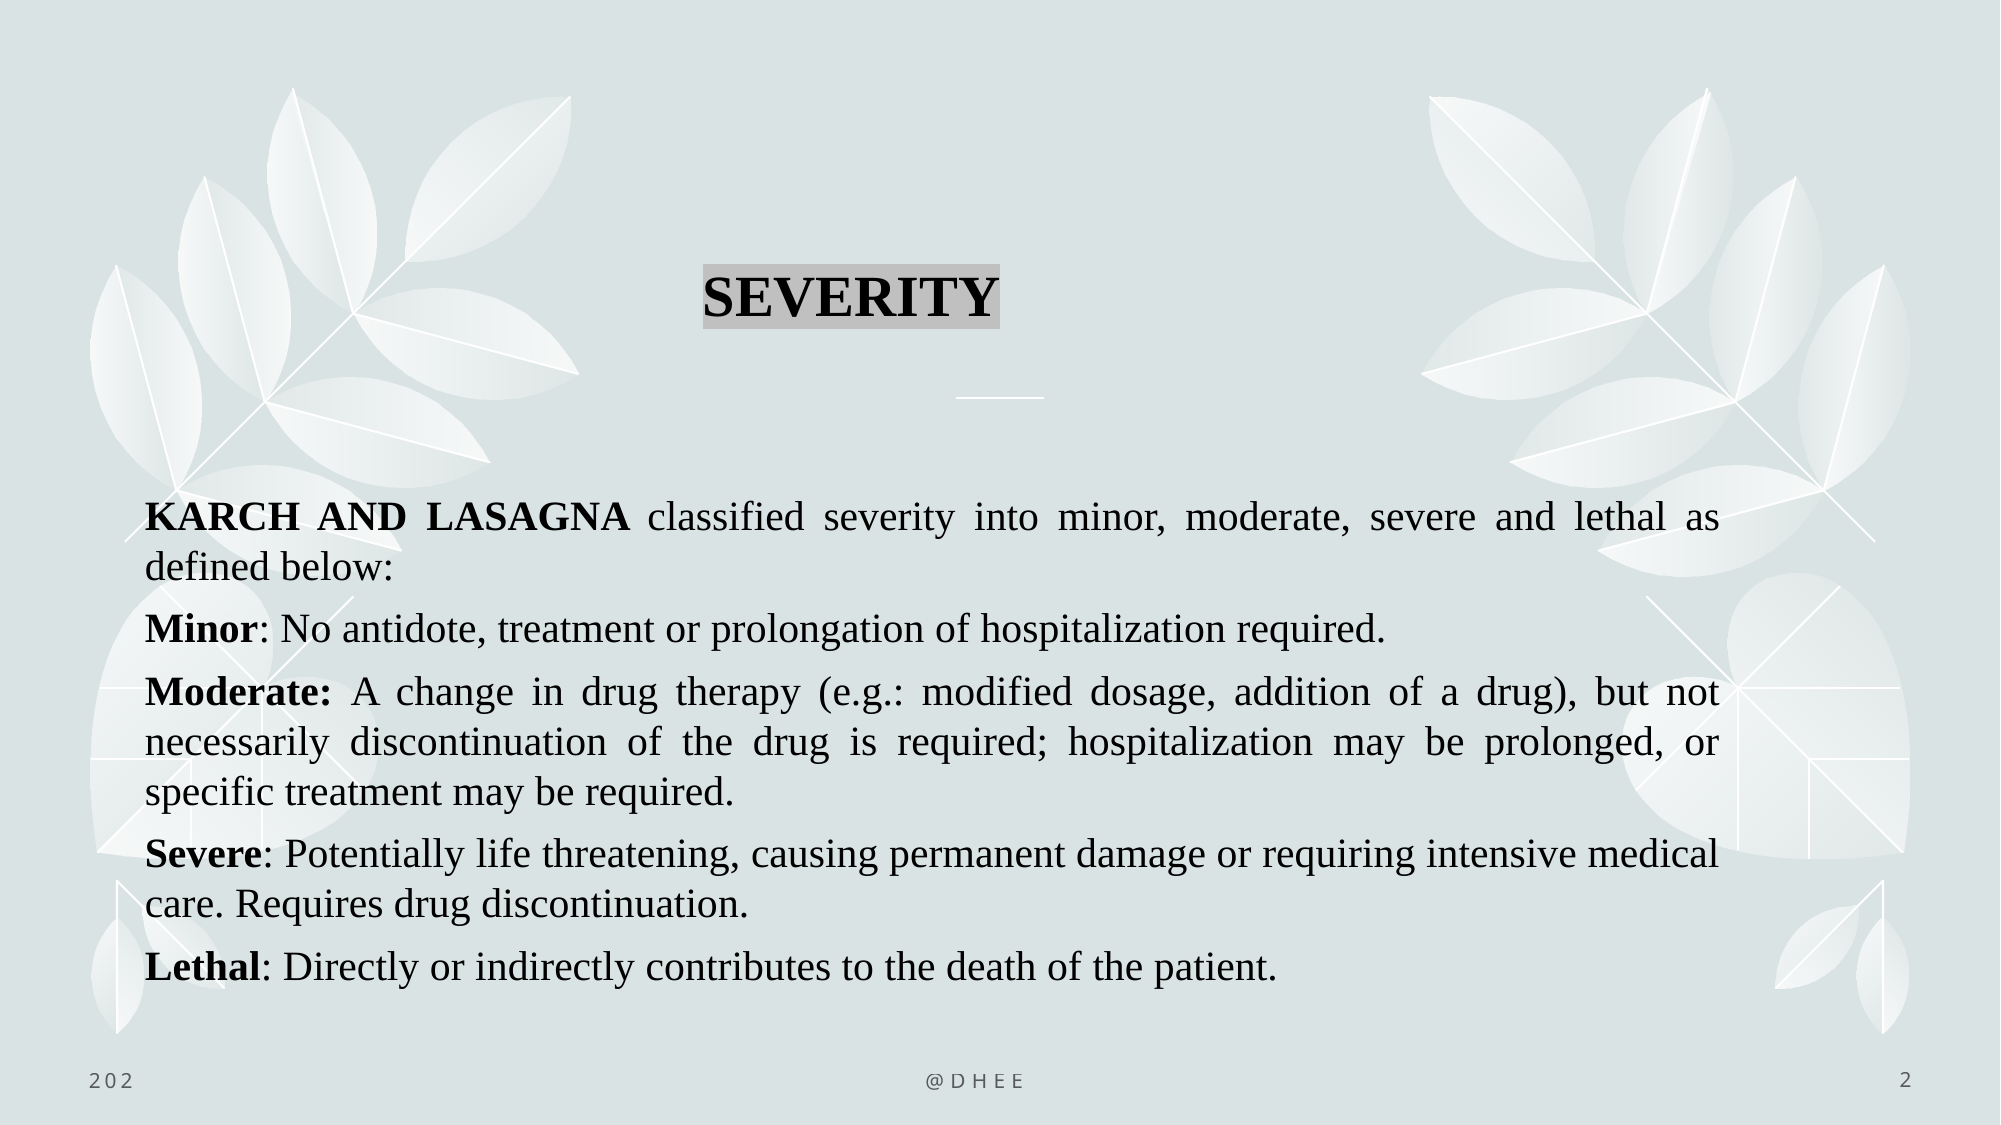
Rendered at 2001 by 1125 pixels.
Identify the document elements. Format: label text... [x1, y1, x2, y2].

text_box SEVERITY [97, 250, 1606, 405]
slide_number 2 [1637, 1042, 1927, 1119]
text_box KARCH AND LASAGNA classified severity into minor, moderate, severe and lethal as defined below: Minor: No antidote, treatment or prolongation of hospitalization required. Moderate: A change in drug therapy (e.g.: modified dosage, addition of a drug), but not necessarily discontinuation of the drug is required; hospitalization may be prolonged, or specific treatment may be required. Severe: Potentially life threatening, causing permanent damage or requiring intensive medical care. Requires drug discontinuation. Lethal: Directly or indirectly contributes to the death of the patient. [130, 481, 1736, 997]
footer @Dheeraj [451, 1042, 1549, 1119]
slide_number 2023 [73, 1042, 363, 1119]
